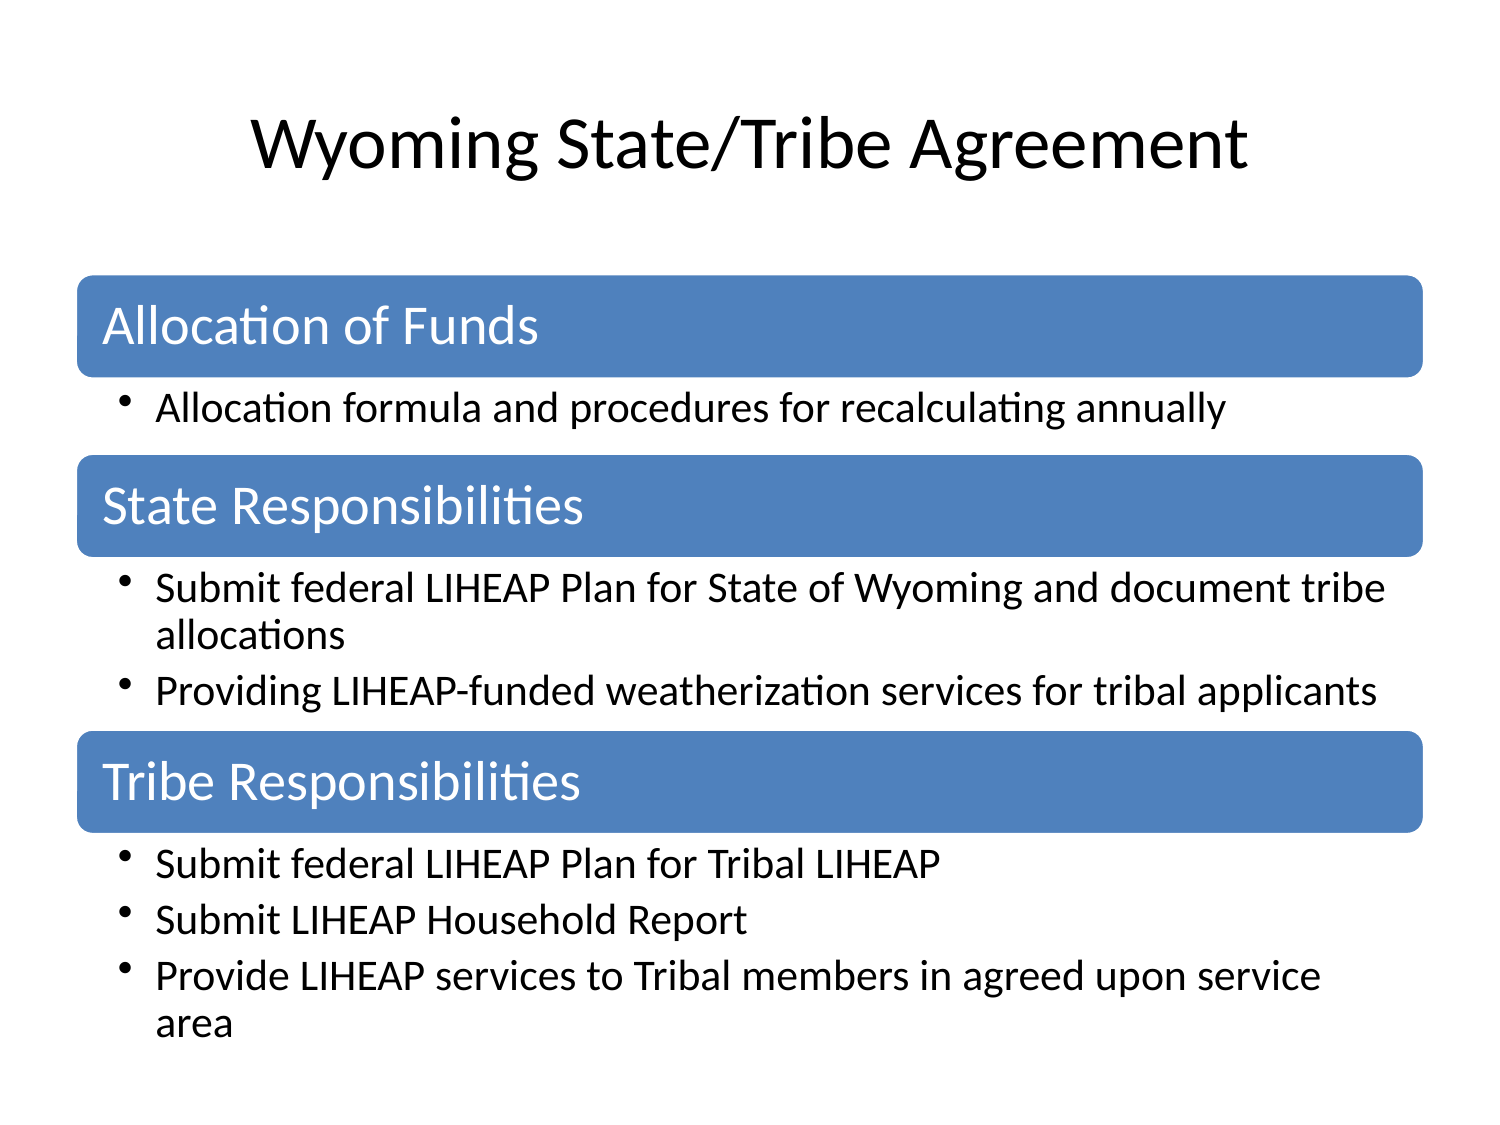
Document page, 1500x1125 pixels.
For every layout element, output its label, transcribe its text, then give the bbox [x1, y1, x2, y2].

title Wyoming State/Tribe Agreement [75, 45, 1425, 233]
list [74, 262, 1426, 1076]
